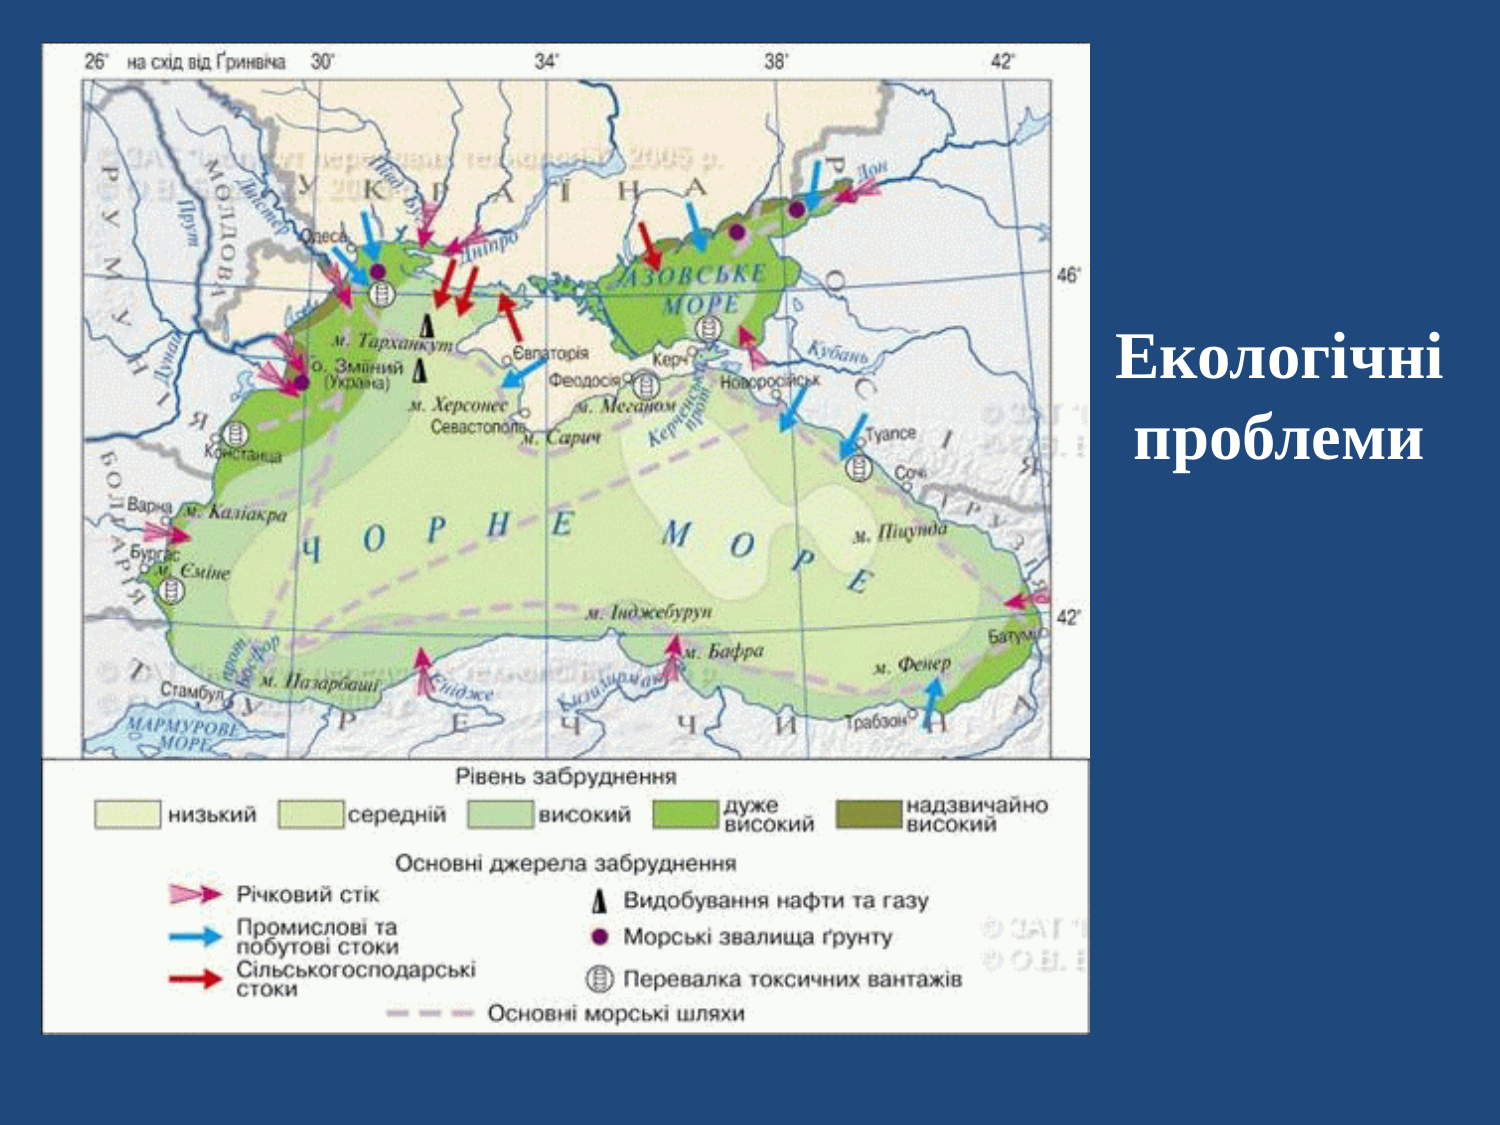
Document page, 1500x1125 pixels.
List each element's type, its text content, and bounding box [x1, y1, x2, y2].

picture [41, 42, 1090, 1036]
title Екологічні проблеми [1092, 45, 1471, 740]
